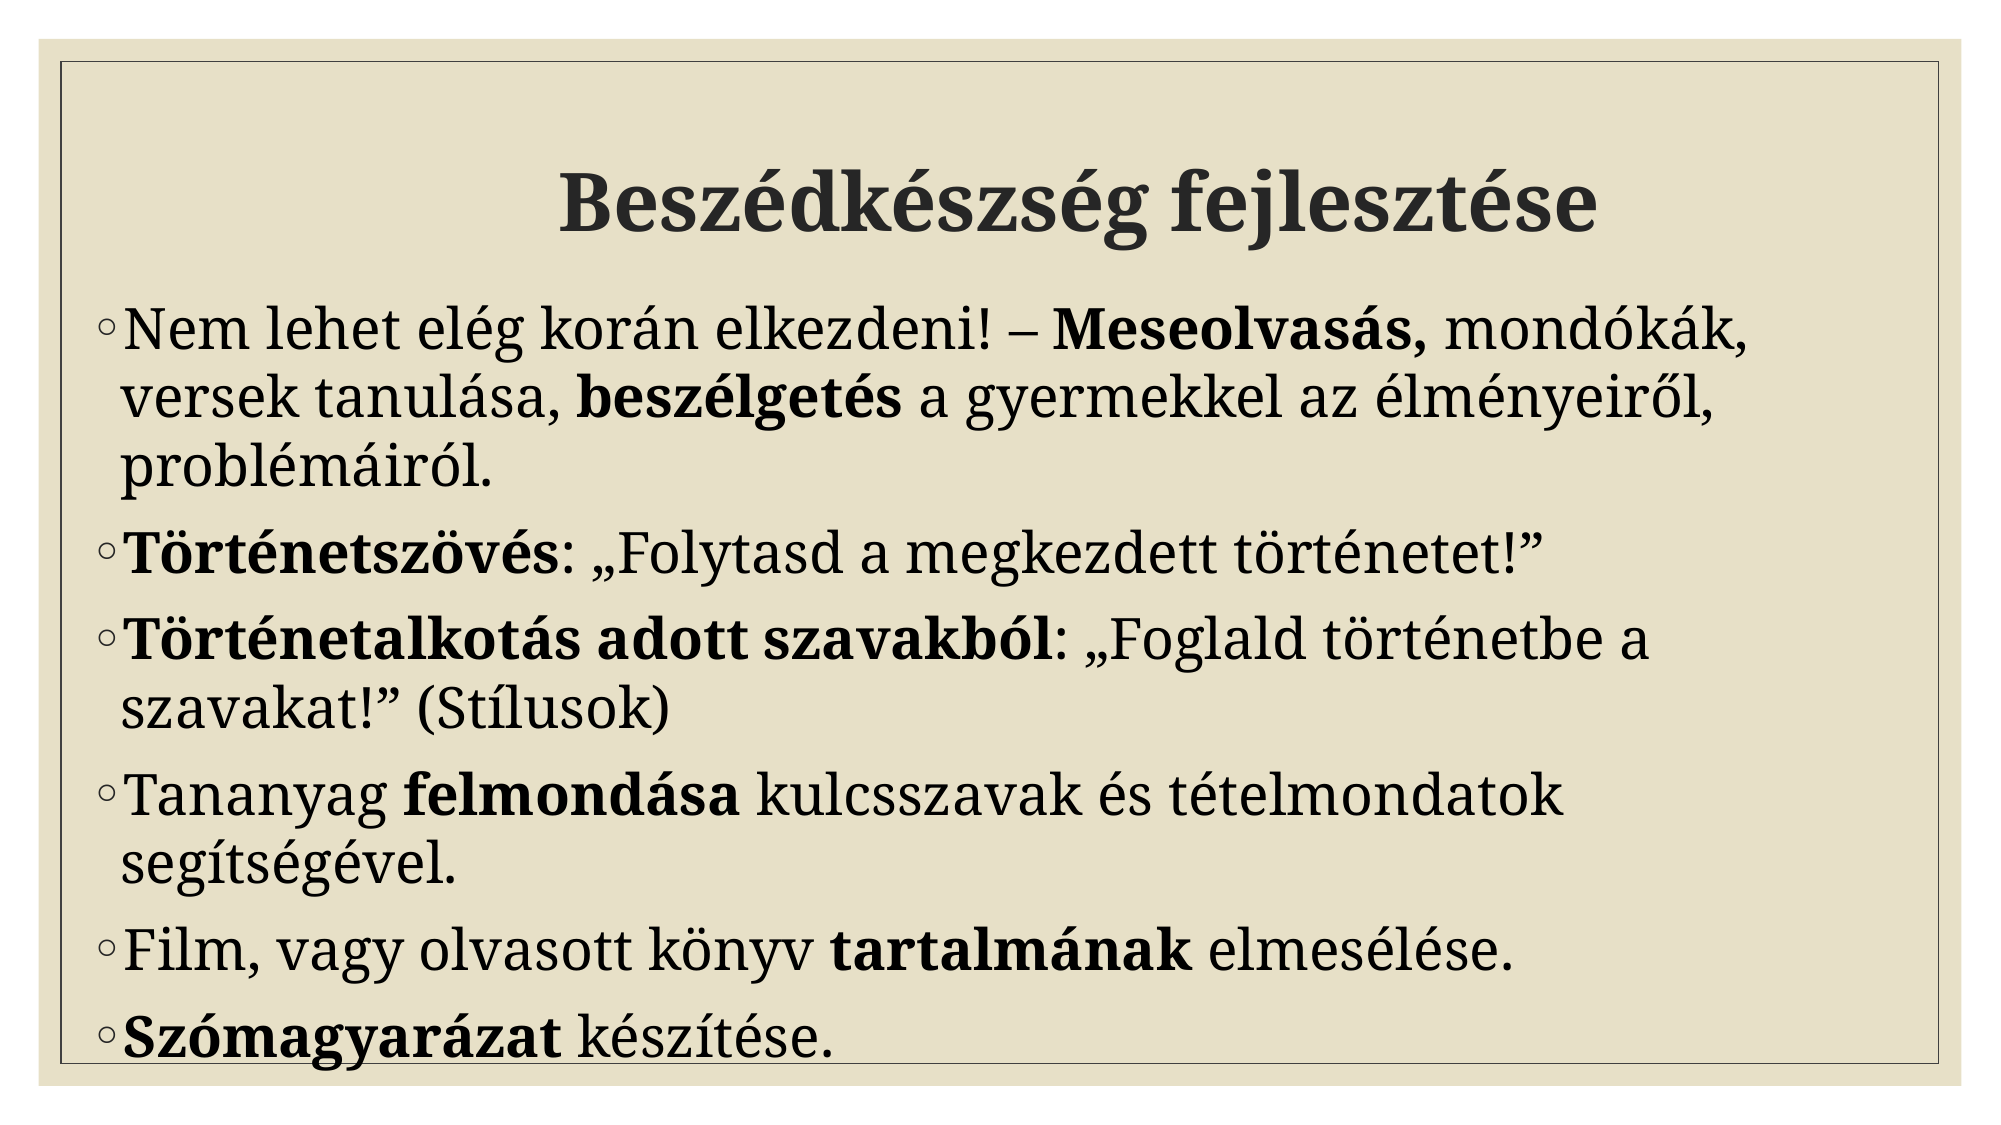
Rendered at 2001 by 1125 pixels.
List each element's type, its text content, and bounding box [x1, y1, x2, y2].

title Beszédkészség fejlesztése [543, 125, 1678, 284]
list Nem lehet elég korán elkezdeni! – Meseolvasás, mondókák, versek tanulása, beszélgetés a gyermekkel az élményeiről, problémáiról. Történetszövés: „Folytasd a megkezdett történetet!” Történetalkotás adott szavakból: „Foglald történetbe a szavakat!” (Stílusok) Tananyag felmondása kulcsszavak és tételmondatok segítségével. Film, vagy olvasott könyv tartalmának elmesélése. Szómagyarázat készítése. [75, 284, 1928, 1084]
